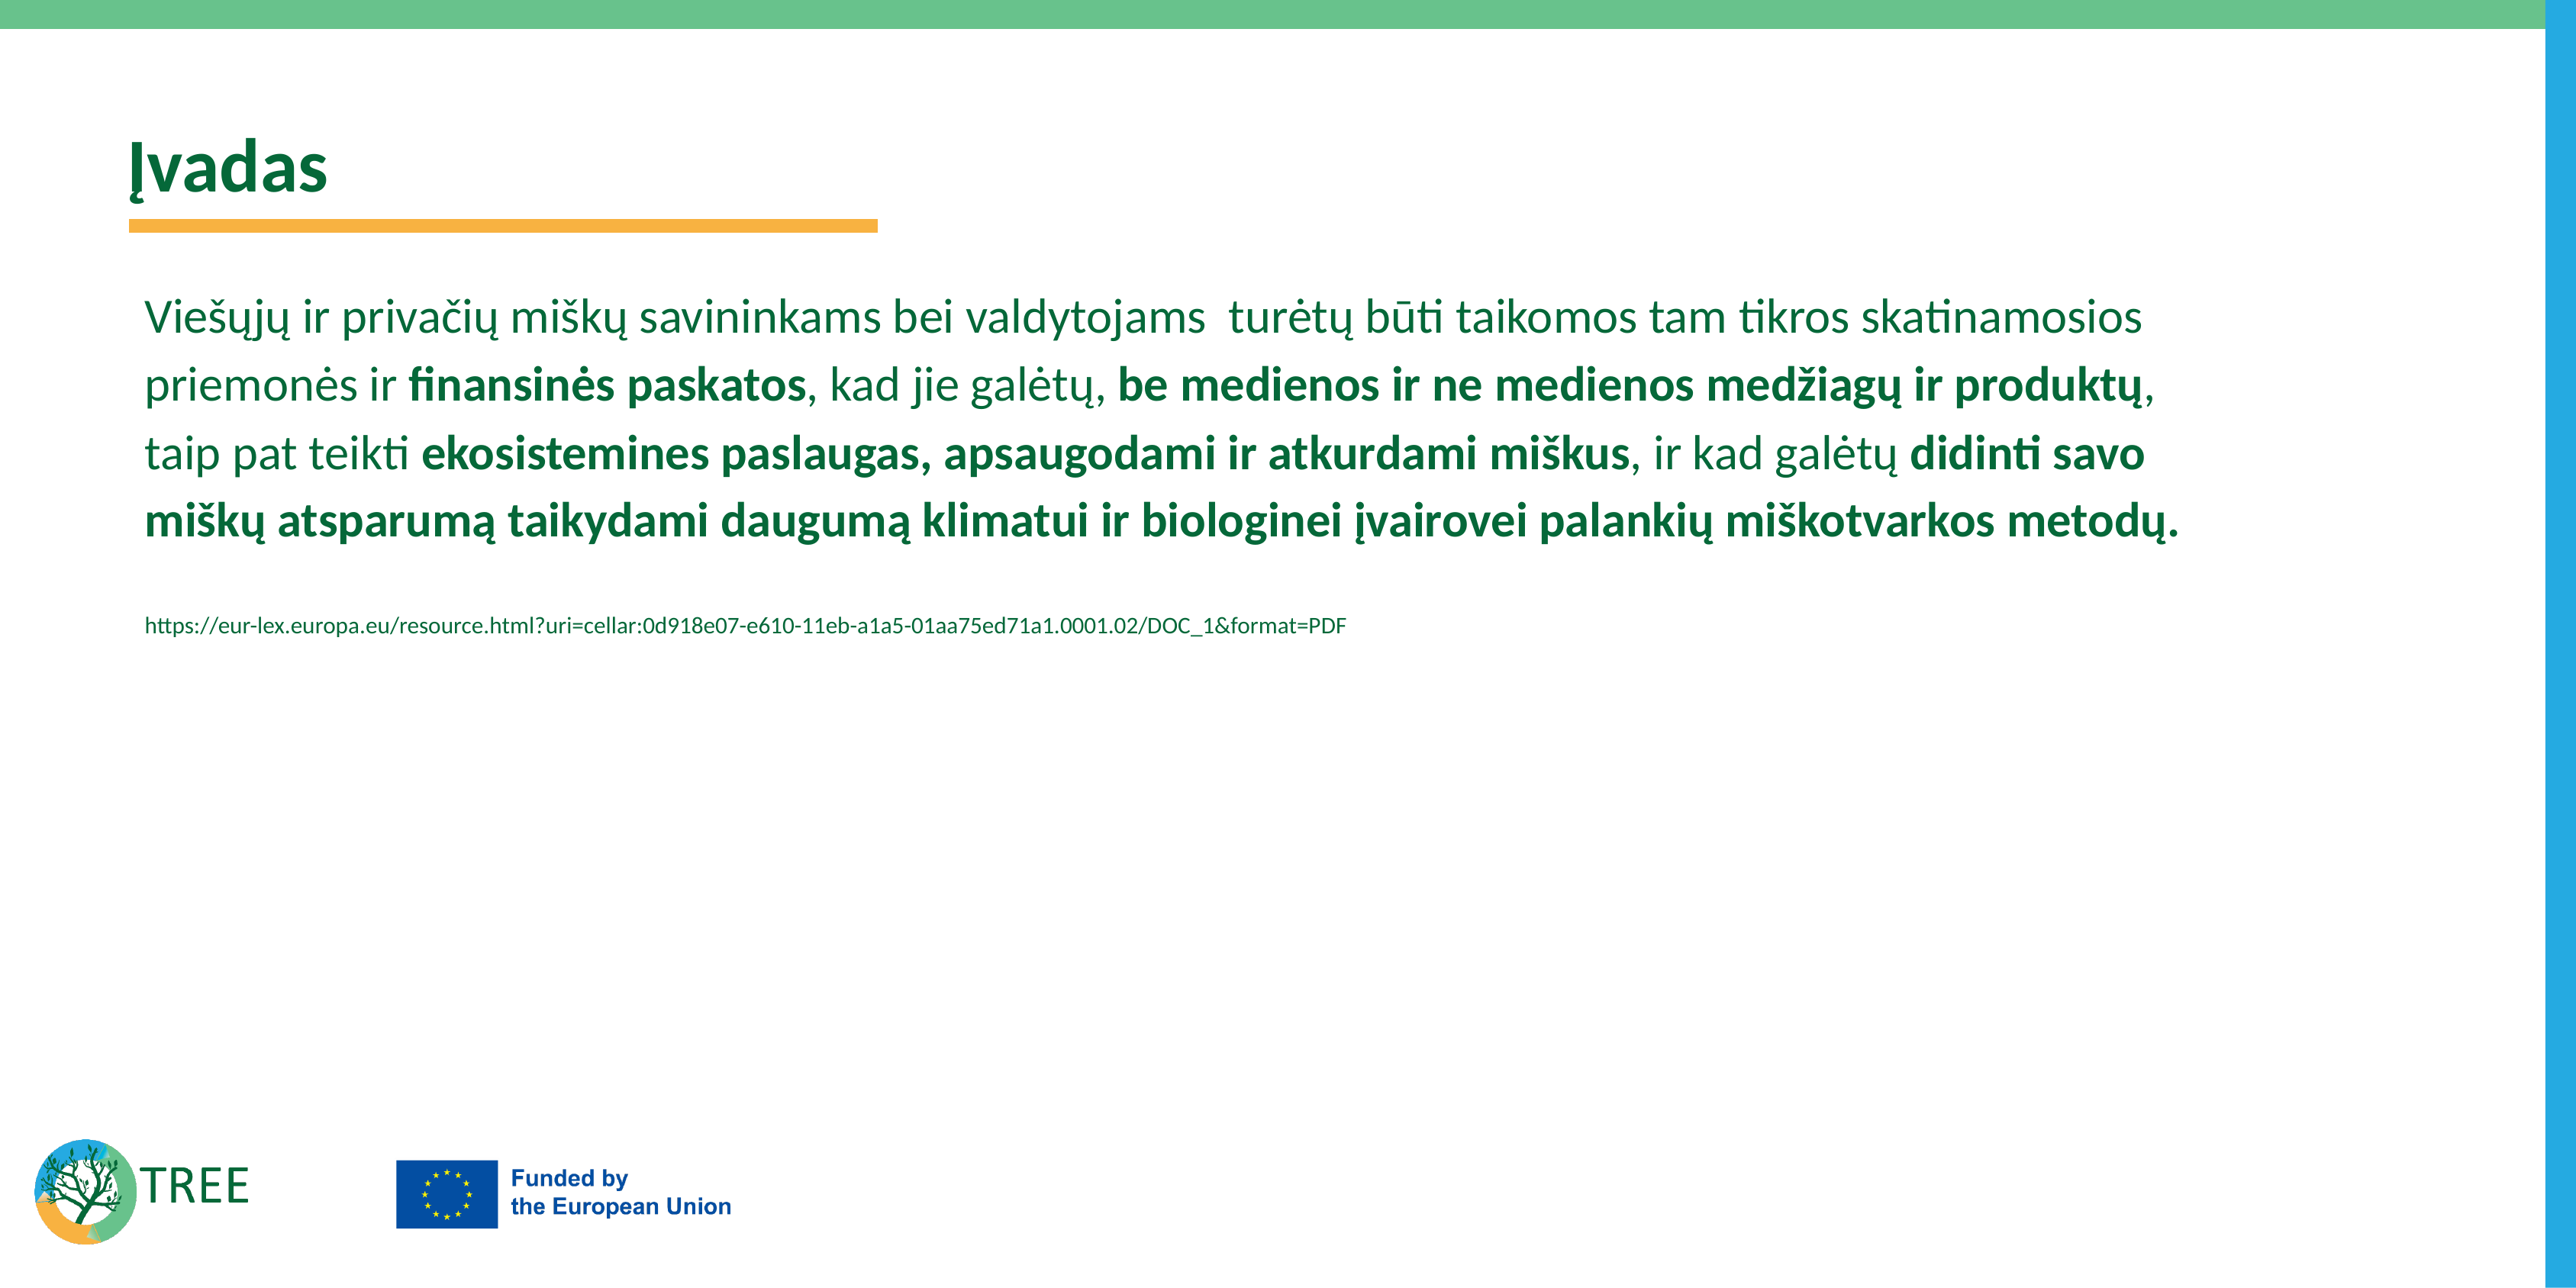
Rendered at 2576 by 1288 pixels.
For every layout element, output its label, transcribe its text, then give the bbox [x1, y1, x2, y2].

text_box [129, 220, 878, 232]
text_box Įvadas [111, 108, 1103, 307]
text_box [2545, 0, 2576, 1288]
picture [392, 1156, 757, 1234]
text_box Viešųjų ir privačių miškų savininkams bei valdytojams turėtų būti taikomos tam tikros skatinamosios priemonės ir finansinės paskatos, kad jie galėtų, be medienos ir ne medienos medžiagų ir produktų, taip pat teikti ekosistemines paslaugas, apsaugodami ir atkurdami miškus, ir kad galėtų didinti savo miškų atsparumą taikydami daugumą klimatui ir biologinei įvairovei palankių miškotvarkos metodų. https://eur-lex.europa.eu/resource.html?uri=cellar:0d918e07-e610-11eb-a1a5-01aa75ed71a1.0001.02/DOC_1&format=PDF [129, 267, 2250, 652]
text_box [0, 0, 2545, 29]
picture [34, 1139, 248, 1245]
